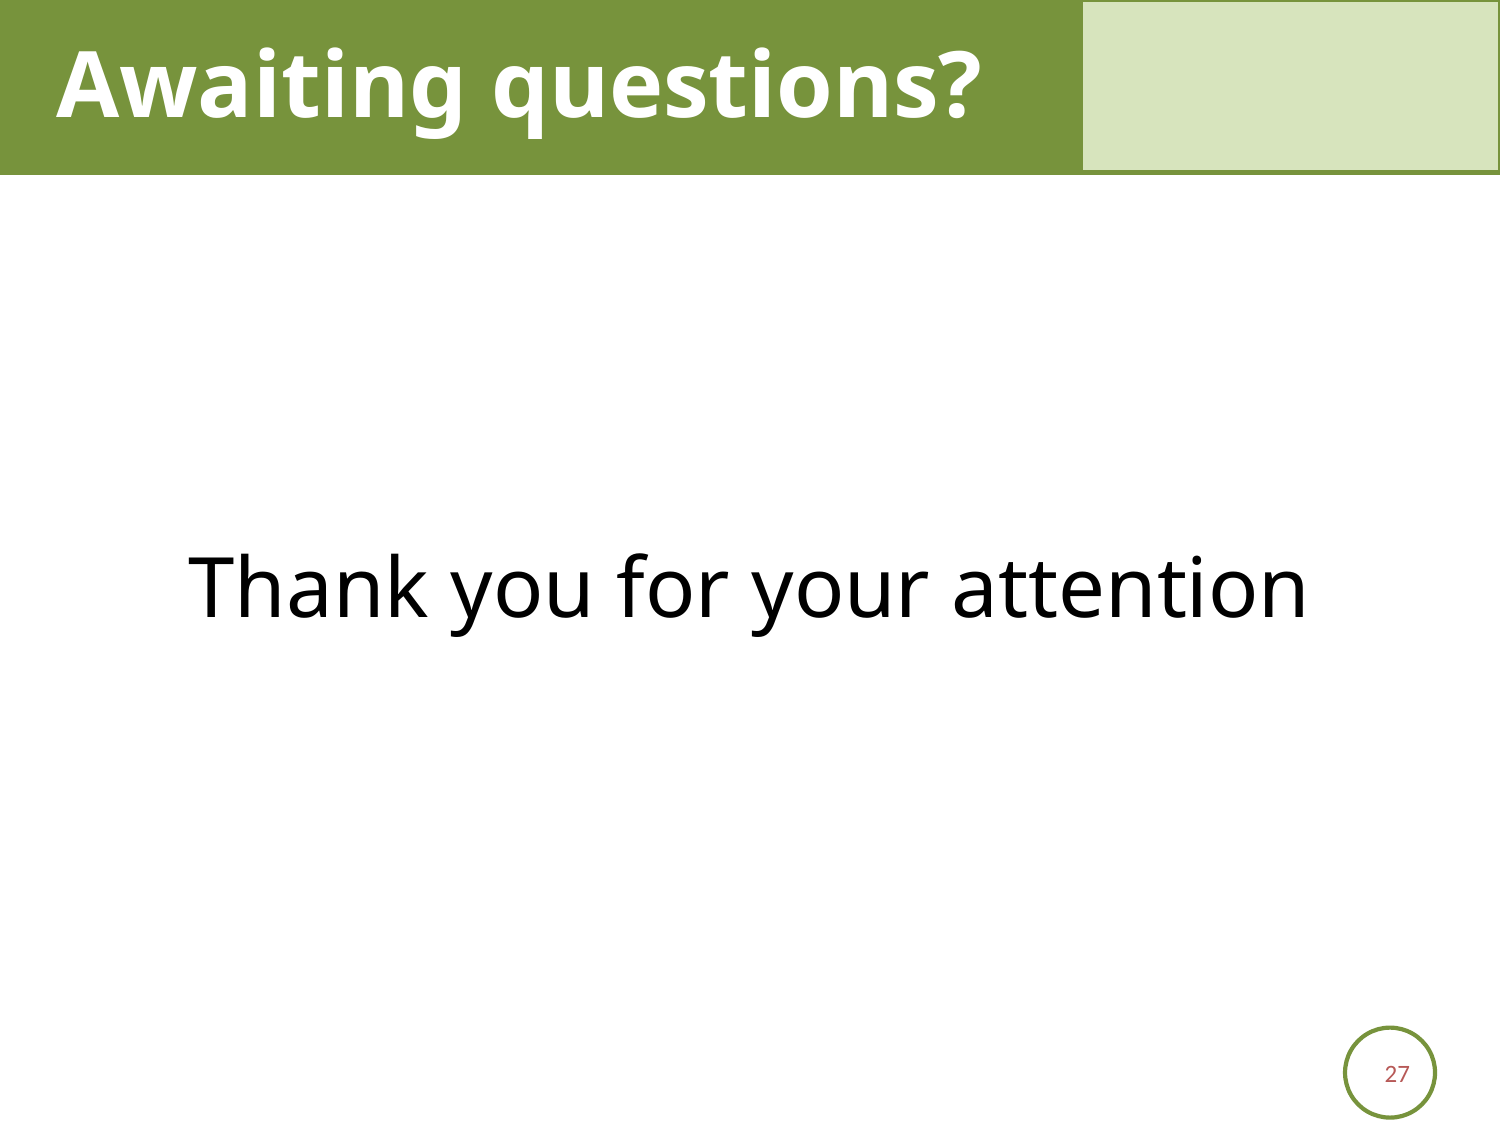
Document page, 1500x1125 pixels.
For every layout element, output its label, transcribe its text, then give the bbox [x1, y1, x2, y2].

title Awaiting questions? [41, 0, 1199, 161]
list Thank you for your attention [75, 527, 1425, 1005]
slide_number 27 [1305, 1042, 1425, 1103]
